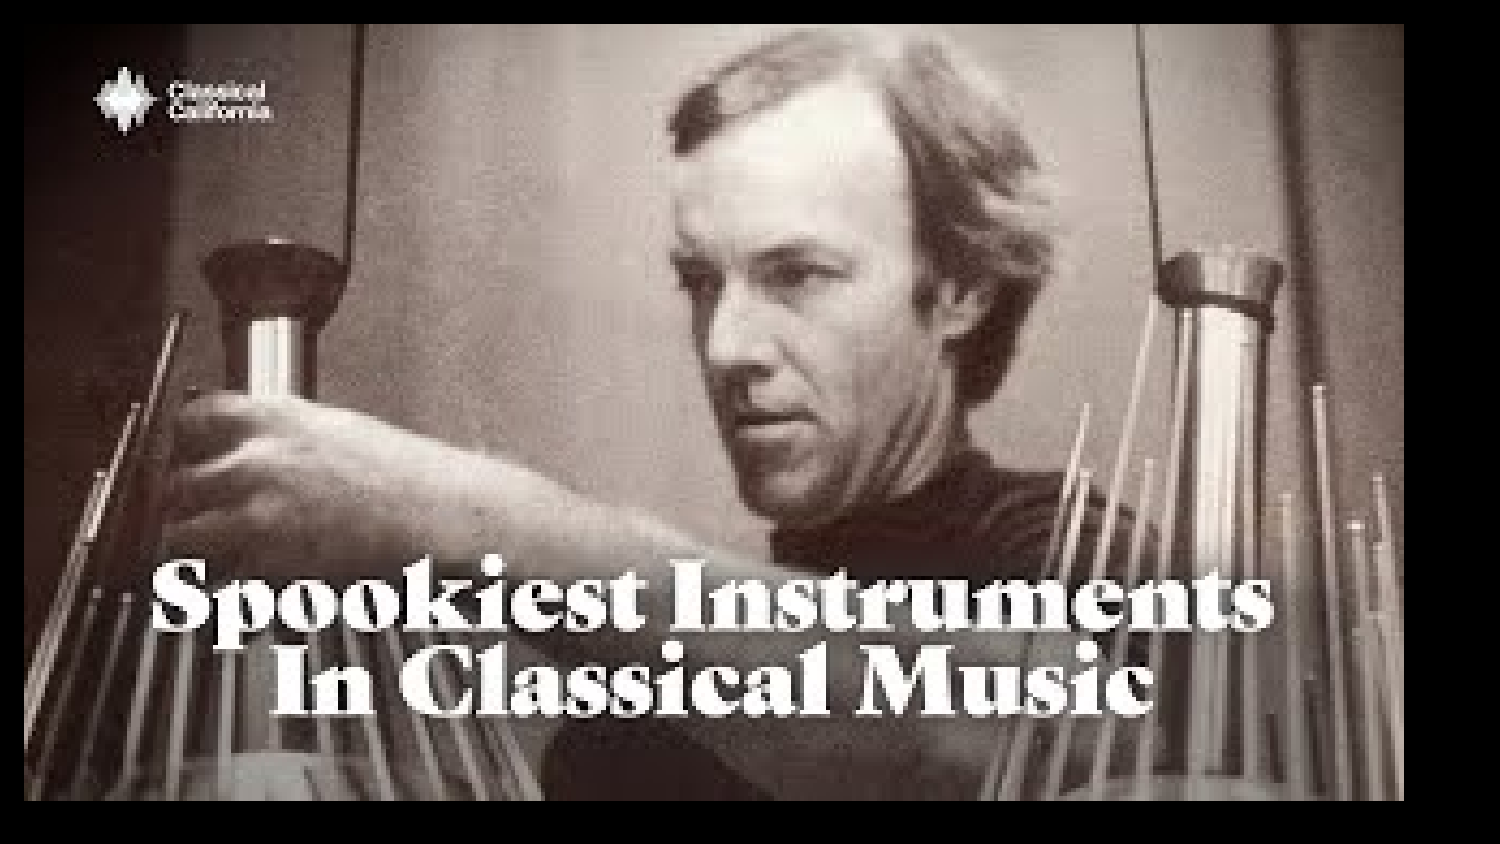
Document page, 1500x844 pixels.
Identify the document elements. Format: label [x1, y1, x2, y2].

picture [24, 24, 1404, 801]
